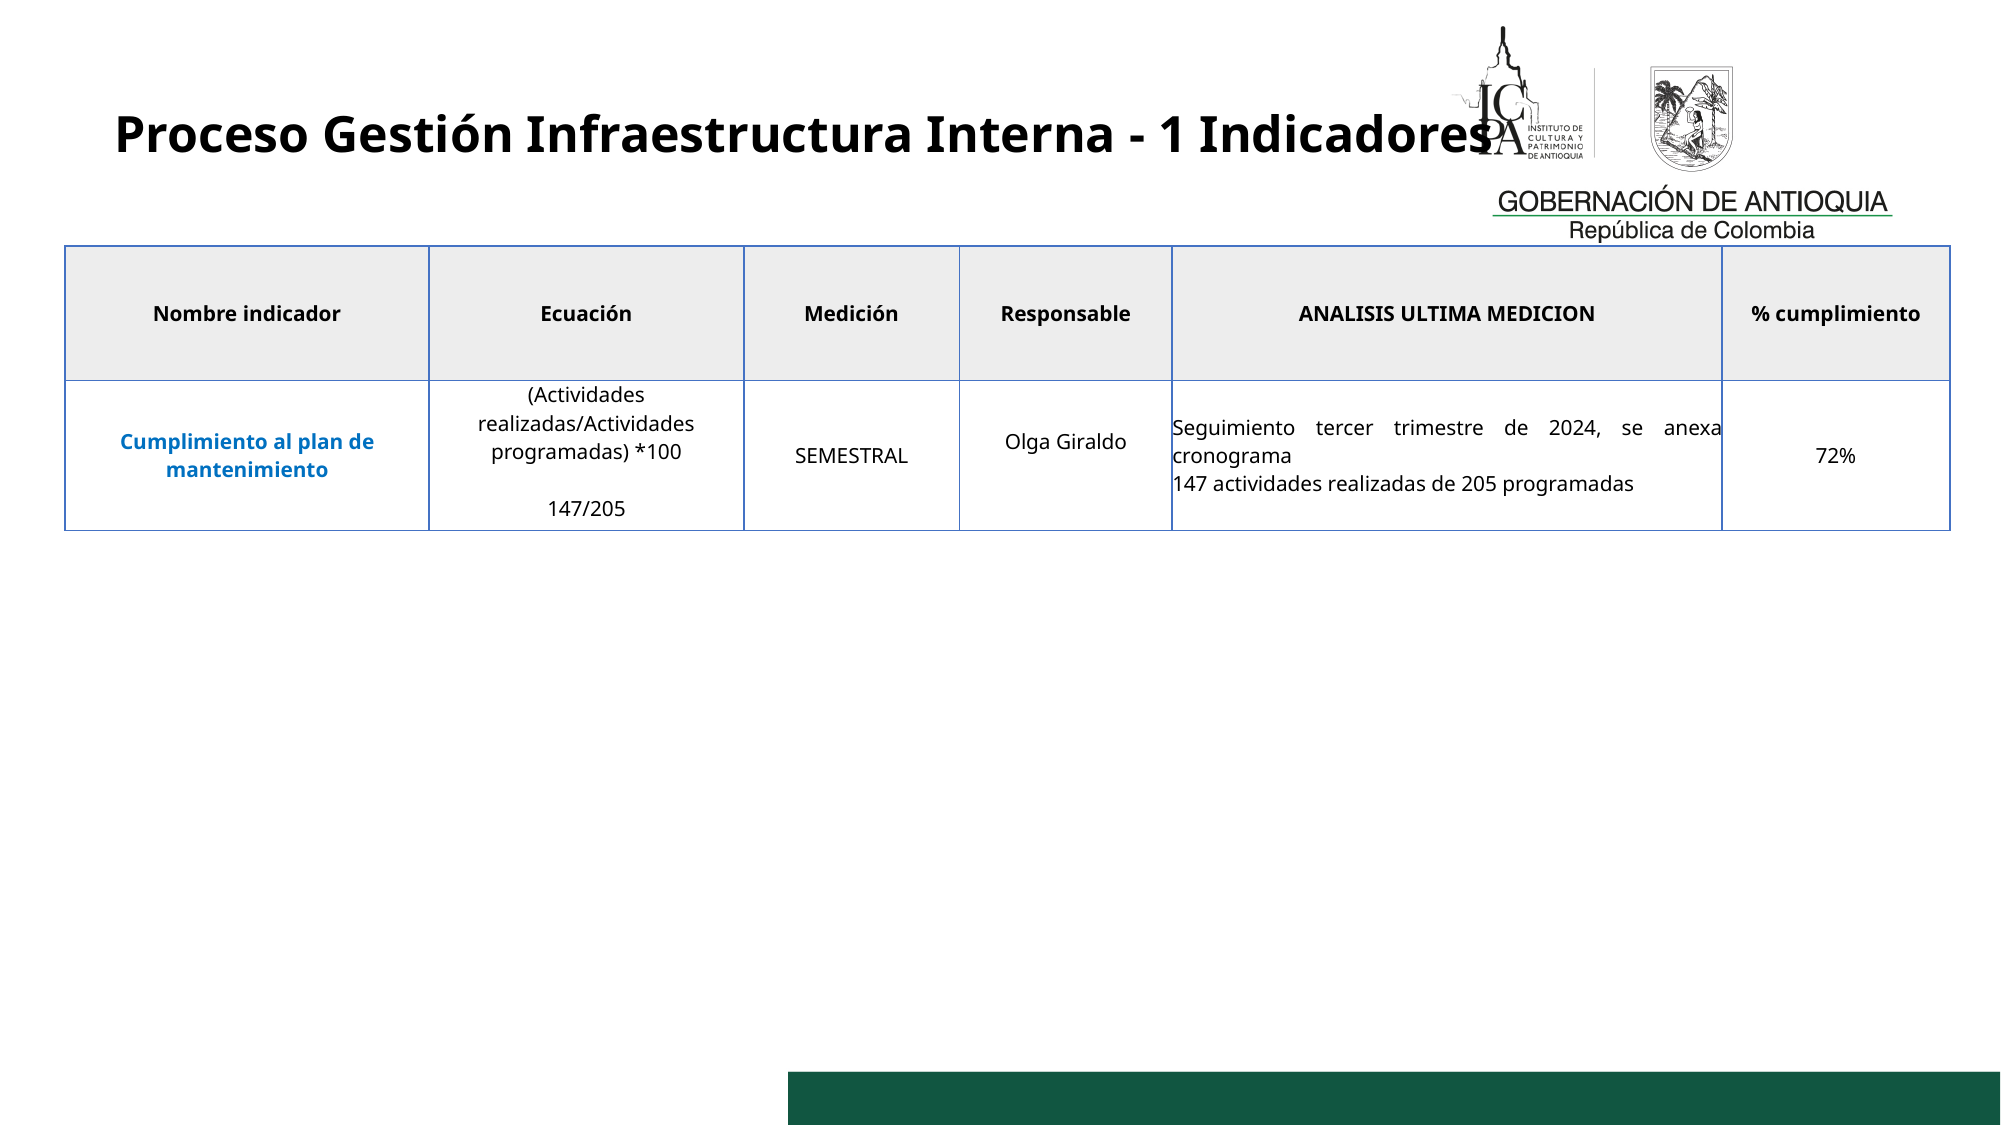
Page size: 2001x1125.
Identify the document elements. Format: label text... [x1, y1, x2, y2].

table_header Responsable [960, 247, 1171, 380]
table_header % cumplimiento [1723, 247, 1949, 380]
table_cell (Actividades realizadas/Actividades programadas) *100 147/205 [430, 381, 743, 530]
picture [0, 0, 2001, 1125]
table_cell Seguimiento tercer trimestre de 2024, se anexa cronograma 147 actividades realizadas de 205 programadas [1173, 381, 1721, 530]
table_cell Olga Giraldo [960, 381, 1171, 530]
table_header Medición [745, 247, 959, 380]
table_cell SEMESTRAL [745, 381, 959, 530]
table_header ANALISIS ULTIMA MEDICION [1173, 247, 1721, 380]
table_header Nombre indicador [66, 247, 428, 380]
table_header Ecuación [430, 247, 743, 380]
table_cell 72% [1723, 381, 1949, 530]
text_box Proceso Gestión Infraestructura Interna - 1 Indicadores [99, 94, 1509, 170]
table_cell Cumplimiento al plan de mantenimiento [66, 381, 428, 530]
